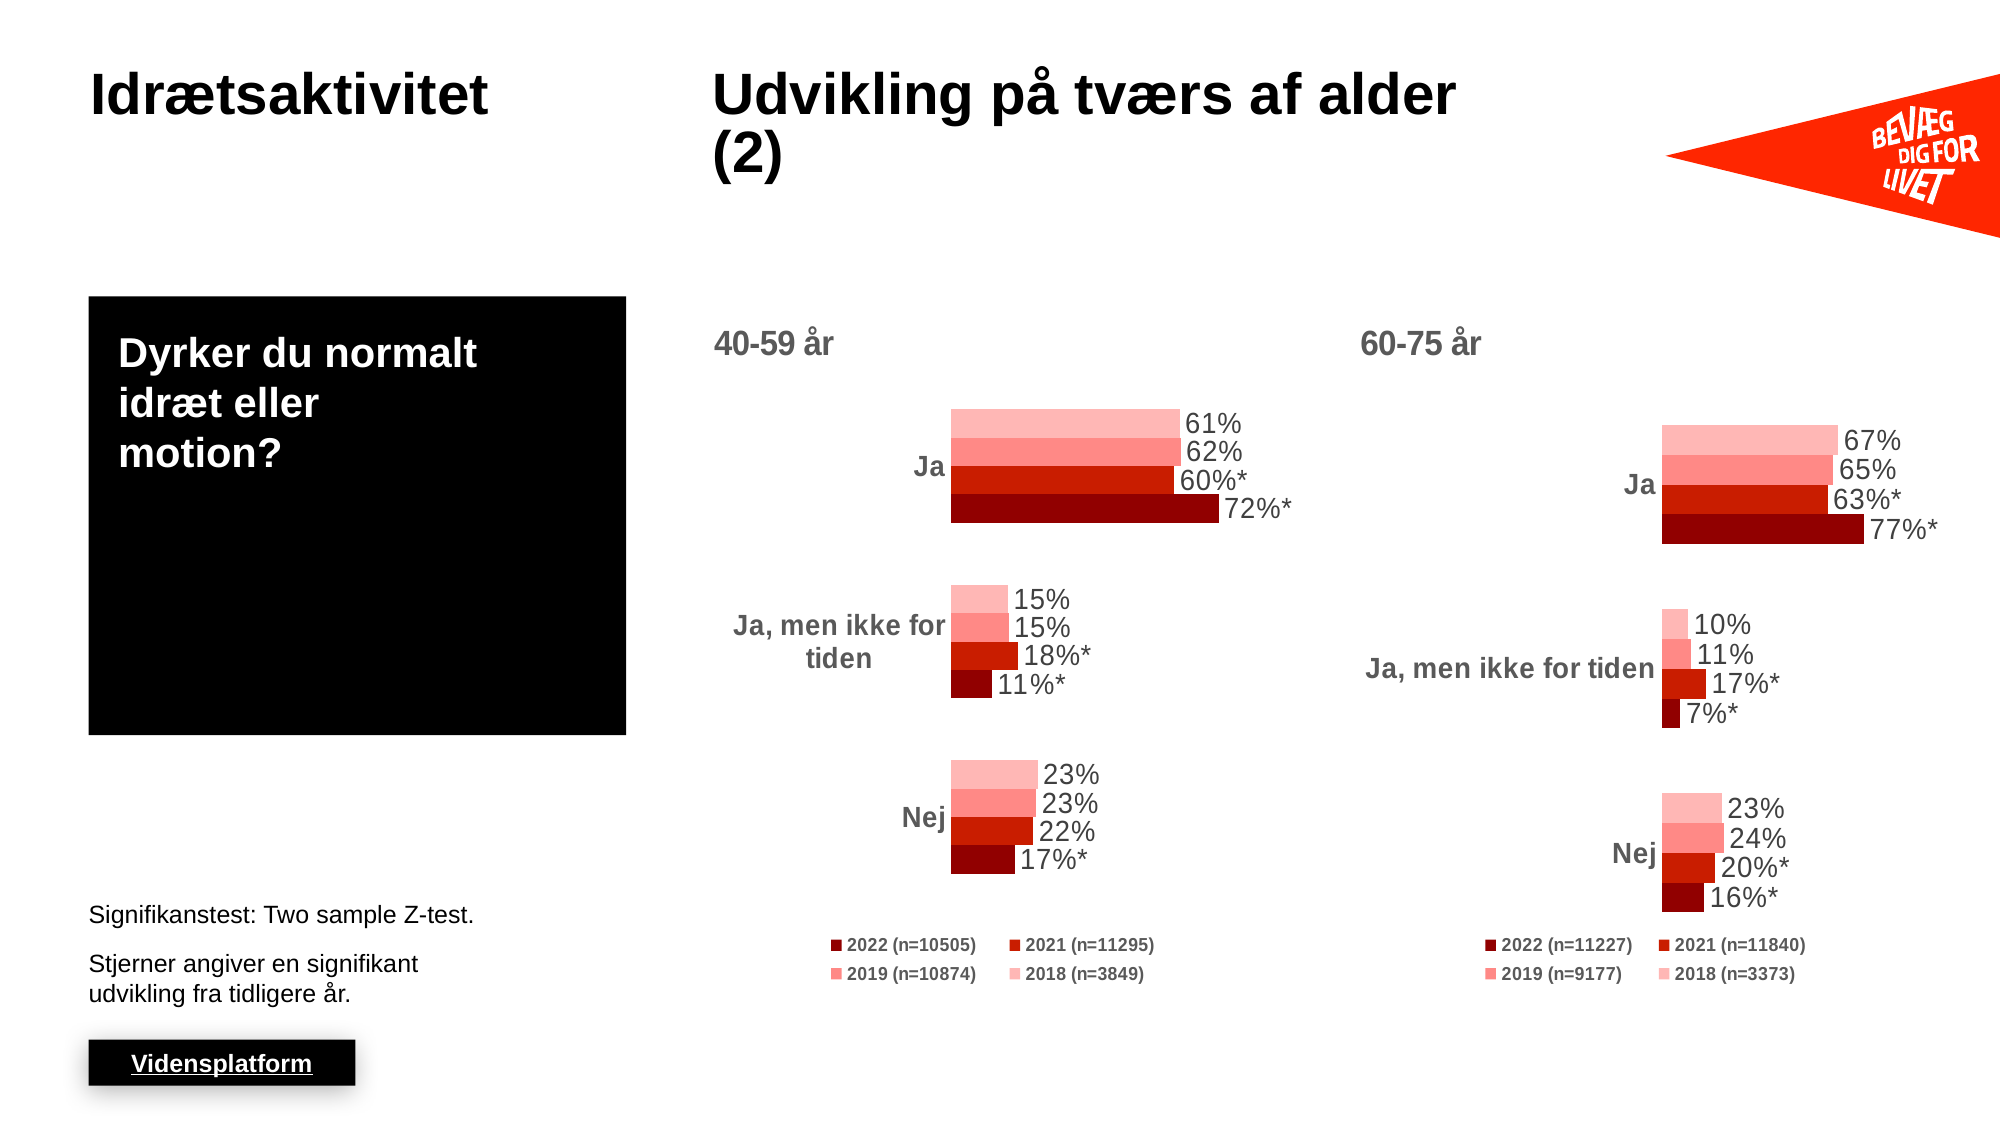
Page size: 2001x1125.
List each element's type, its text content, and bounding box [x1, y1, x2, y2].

list Signifikanstest: Two sample Z-test. Stjerner angiver en signifikant udvikling fra tidligere år. [88, 838, 511, 1008]
chart [707, 296, 1293, 1005]
title Idrætsaktivitet [90, 67, 608, 175]
list Vidensplatform [88, 1039, 356, 1086]
chart [1354, 296, 1939, 1005]
list Udvikling på tværs af alder (2) [712, 67, 1532, 175]
list Dyrker du normalt idræt eller motion? [88, 296, 627, 736]
